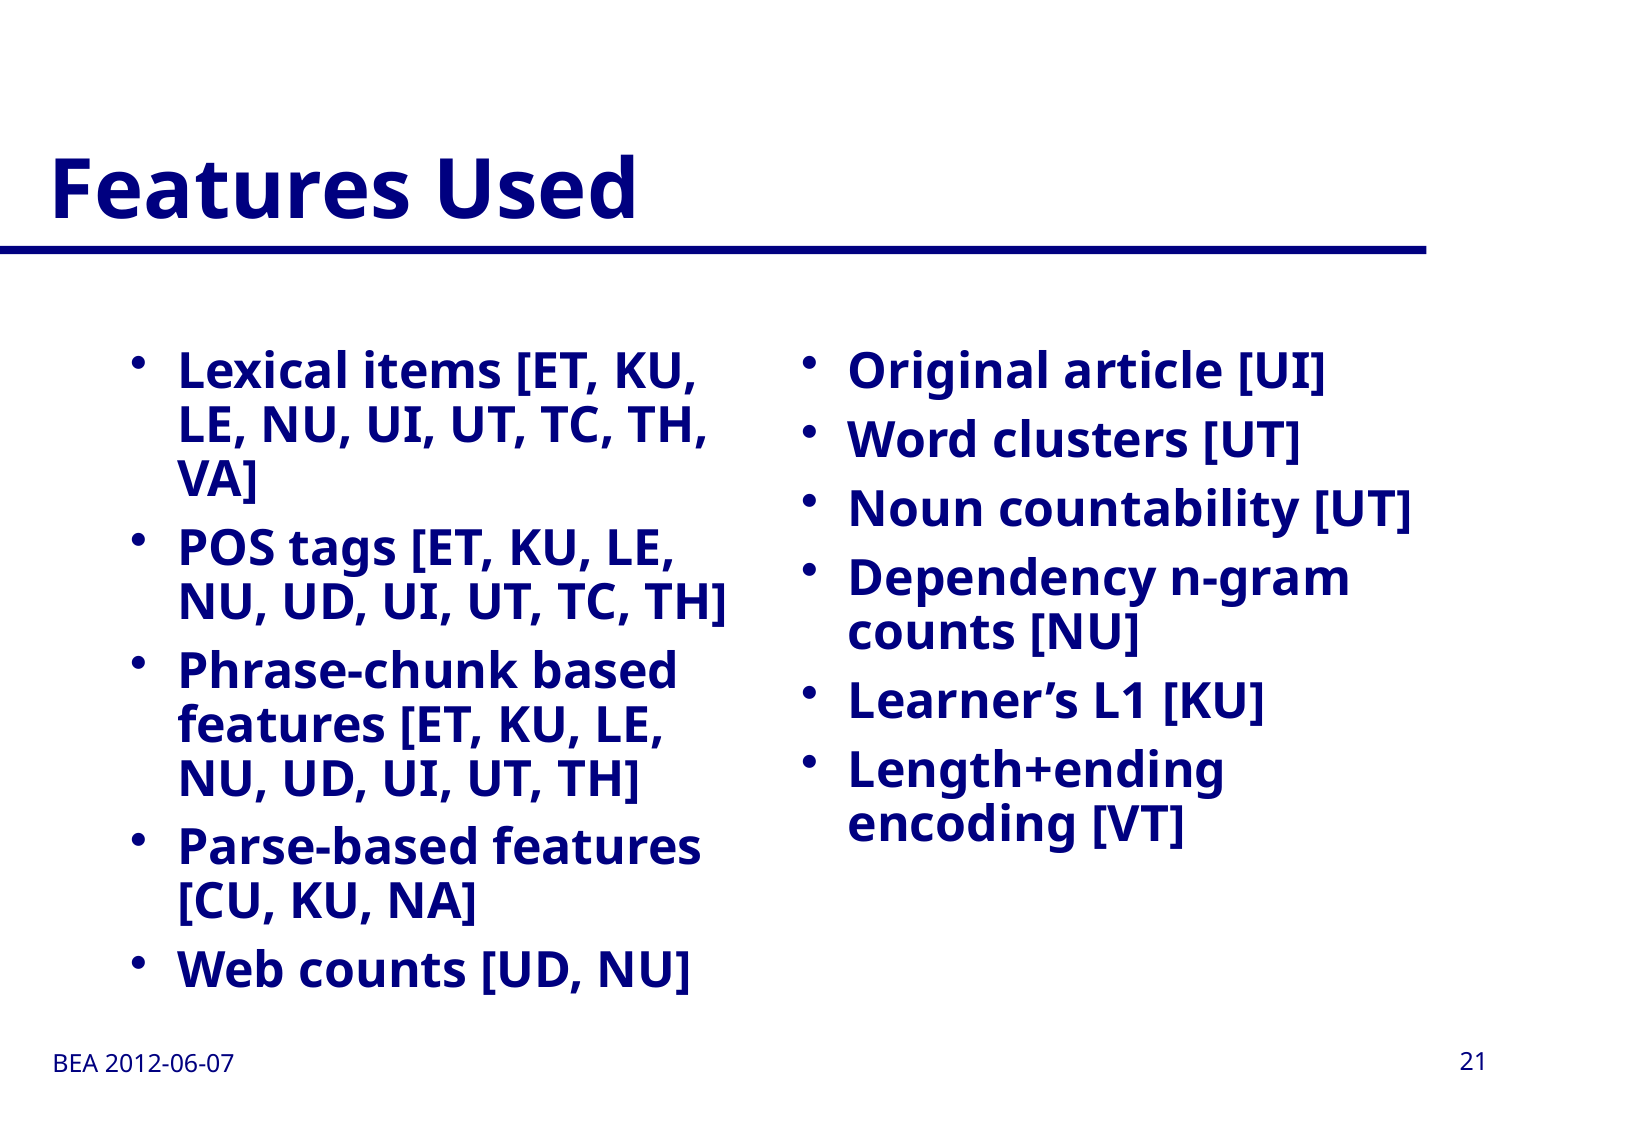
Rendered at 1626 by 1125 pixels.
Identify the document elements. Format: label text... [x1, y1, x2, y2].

list Lexical items [ET, KU, LE, NU, UI, UT, TC, TH, VA] POS tags [ET, KU, LE, NU, UD, UI, UT, TC, TH] Phrase-chunk based features [ET, KU, LE, NU, UD, UI, UT, TH] Parse-based features [CU, KU, NA] Web counts [UD, NU] [115, 337, 761, 1022]
slide_number 21 [1164, 1024, 1504, 1101]
title Features Used [33, 39, 1422, 244]
list Original article [UI] Word clusters [UT] Noun countability [UT] Dependency n-gram counts [NU] Learner’s L1 [KU] Length+ending encoding [VT] [785, 337, 1433, 1022]
footer BEA 2012-06-07 [36, 1024, 553, 1101]
